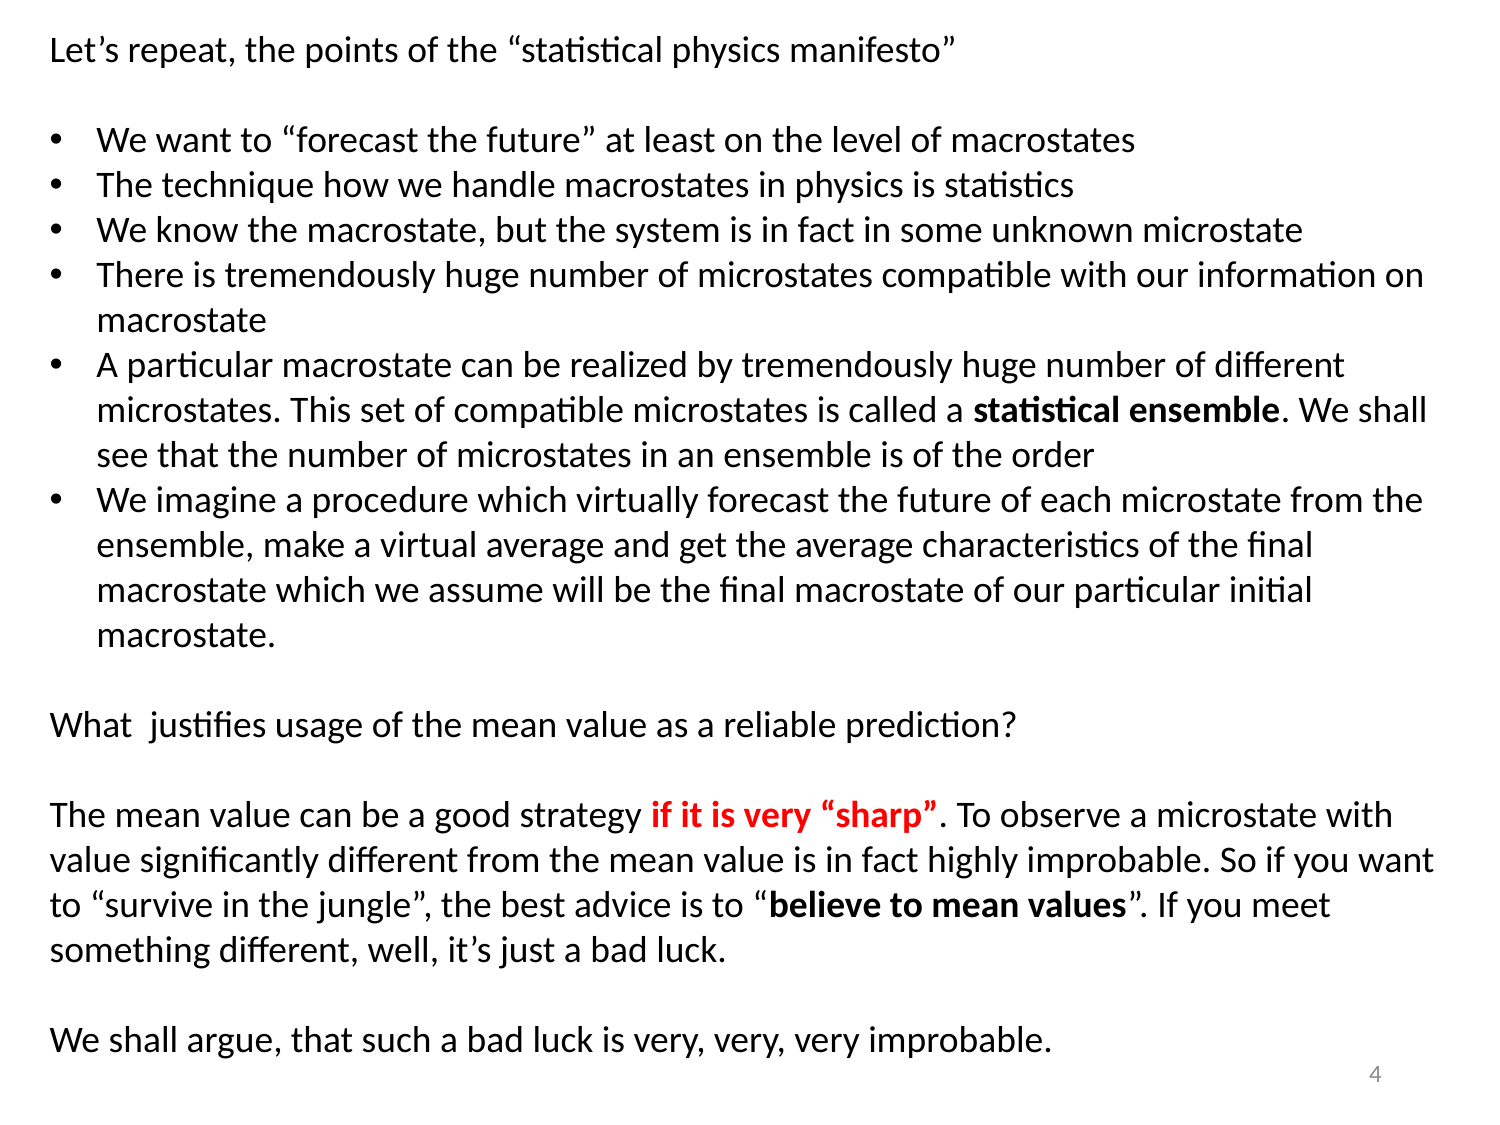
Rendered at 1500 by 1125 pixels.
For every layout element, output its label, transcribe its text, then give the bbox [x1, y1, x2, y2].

slide_number 4 [1059, 1042, 1397, 1103]
